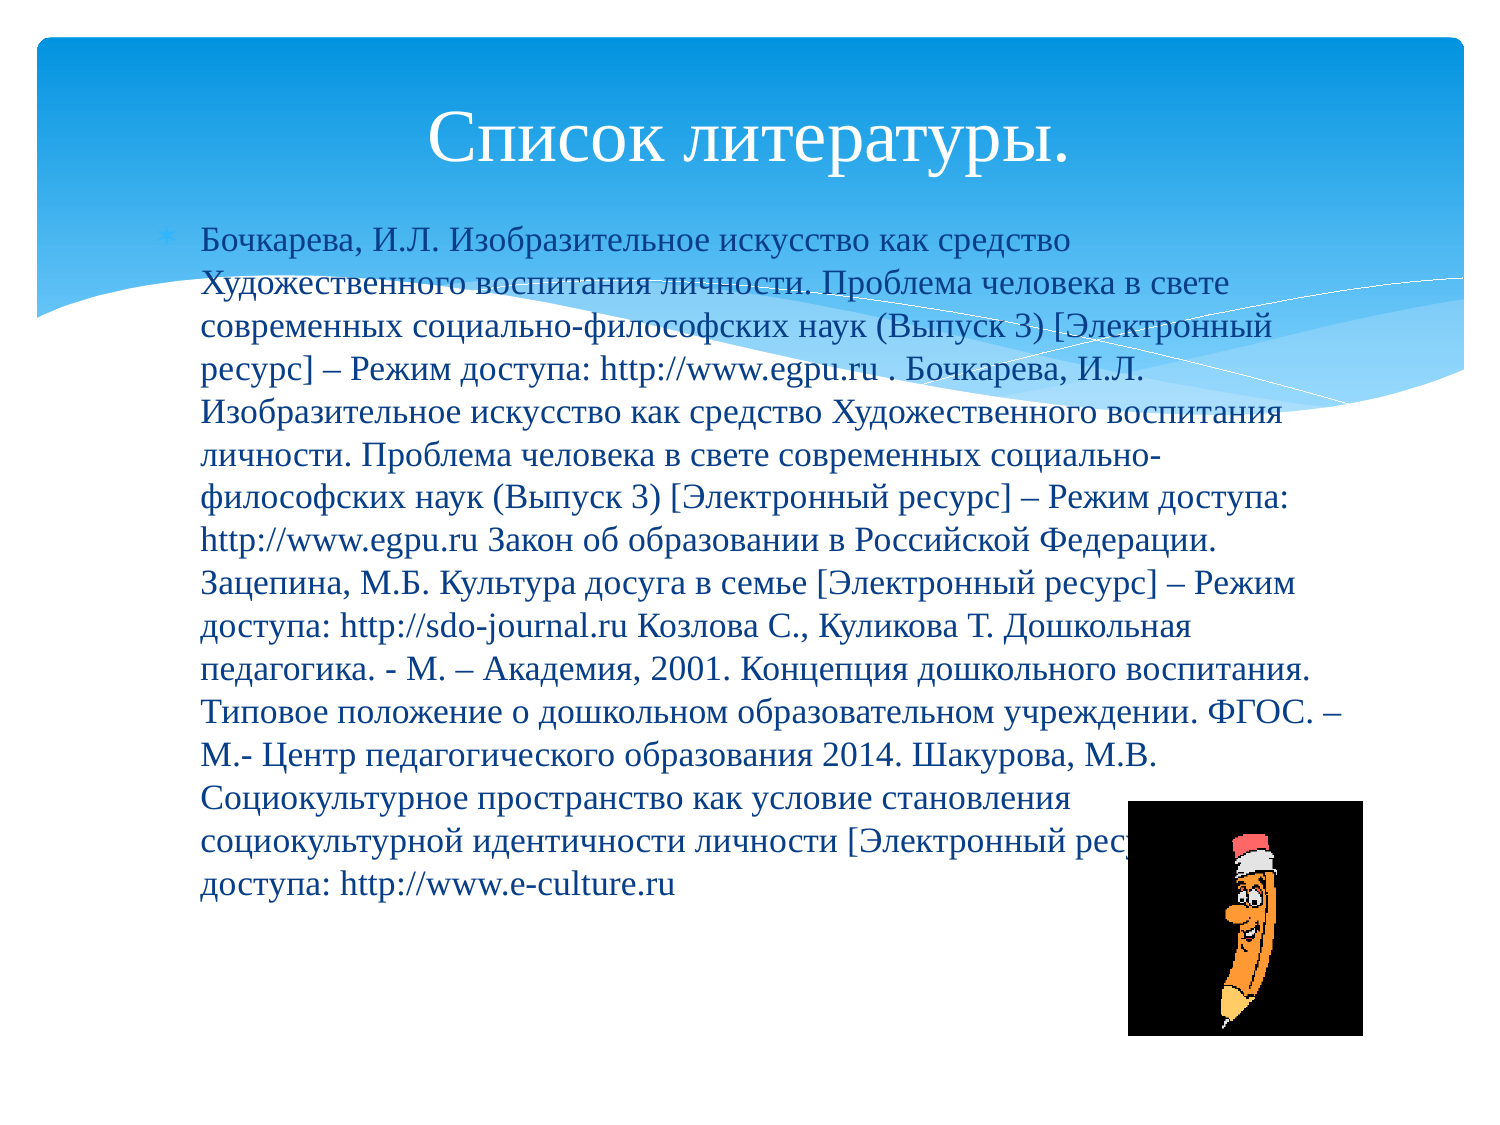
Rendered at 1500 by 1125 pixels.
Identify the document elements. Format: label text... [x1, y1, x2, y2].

title Список литературы. [75, 55, 1425, 209]
list Бочкарева, И.Л. Изобразительное искусство как средство Художественного воспитания личности. Проблема человека в свете современных социально-философских наук (Выпуск 3) [Электронный ресурс] – Режим доступа: http://www.egpu.ru . Бочкарева, И.Л. Изобразительное искусство как средство Художественного воспитания личности. Проблема человека в свете современных социально-философских наук (Выпуск 3) [Электронный ресурс] – Режим доступа: http://www.egpu.ru Закон об образовании в Российской Федерации. Зацепина, М.Б. Культура досуга в семье [Электронный ресурс] – Режим доступа: http://sdo-journal.ru Козлова С., Куликова Т. Дошкольная педагогика. - М. – Академия, 2001. Концепция дошкольного воспитания. Типовое положение о дошкольном образовательном учреждении. ФГОС. – М.- Центр педагогического образования 2014. Шакурова, М.В. Социокультурное пространство как условие становления социокультурной идентичности личности [Электронный ресурс] – Режим доступа: http://www.e-culture.ru [143, 209, 1359, 1005]
picture [1127, 801, 1363, 1037]
